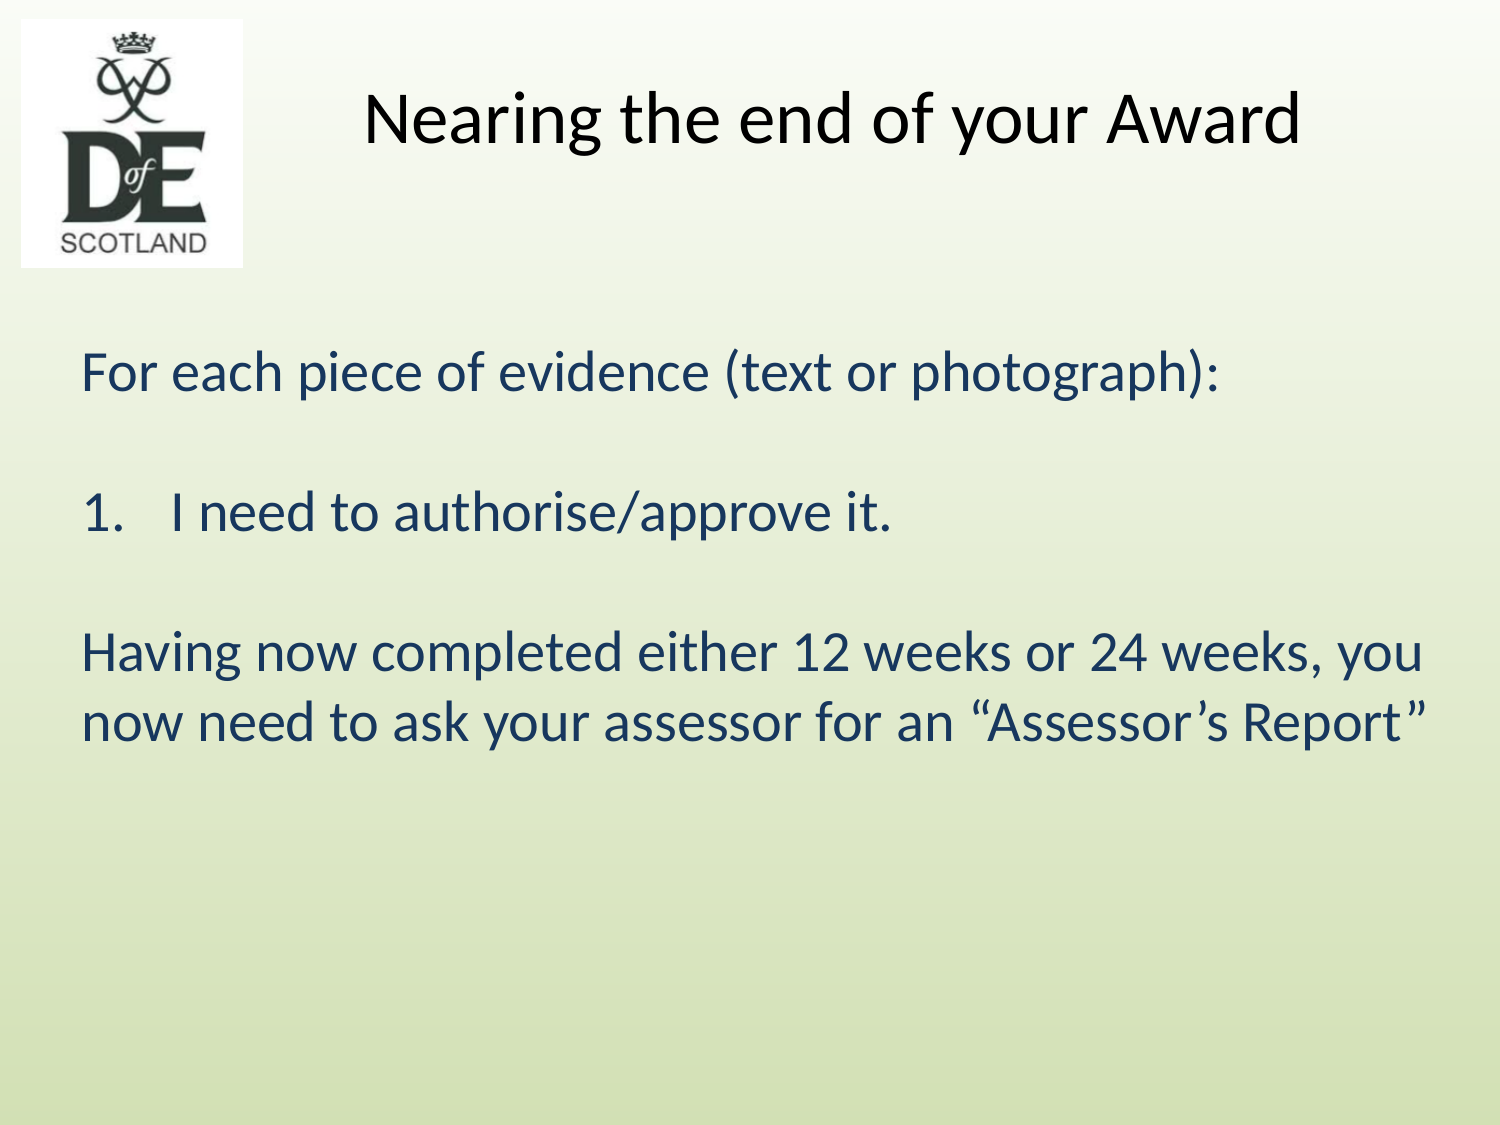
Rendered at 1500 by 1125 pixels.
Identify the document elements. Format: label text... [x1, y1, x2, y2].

picture [21, 18, 243, 268]
text_box For each piece of evidence (text or photograph): I need to authorise/approve it. Having now completed either 12 weeks or 24 weeks, you now need to ask your assessor for an “Assessor’s Report” [66, 326, 1483, 761]
title Nearing the end of your Award [348, 20, 1453, 208]
